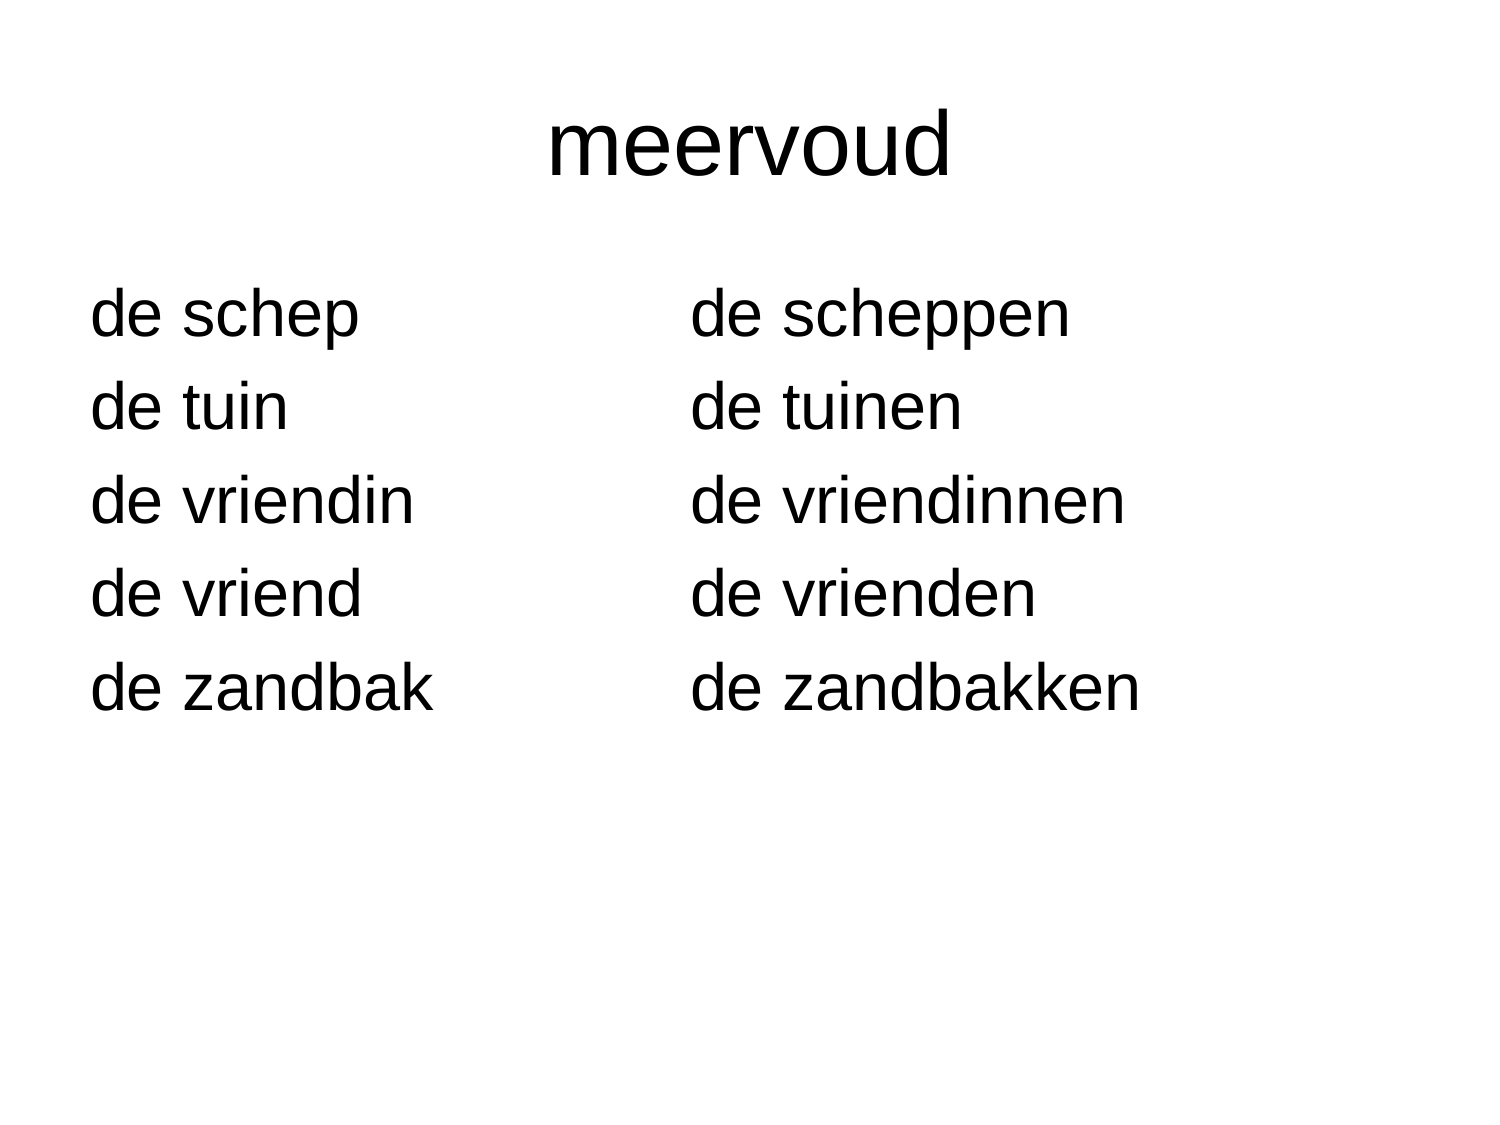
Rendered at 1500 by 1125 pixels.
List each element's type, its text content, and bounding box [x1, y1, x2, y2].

list de schep de scheppen de tuin de tuinen de vriendin de vriendinnen de vriend de vrienden de zandbak de zandbakken [75, 262, 1425, 1005]
title meervoud [75, 45, 1425, 233]
